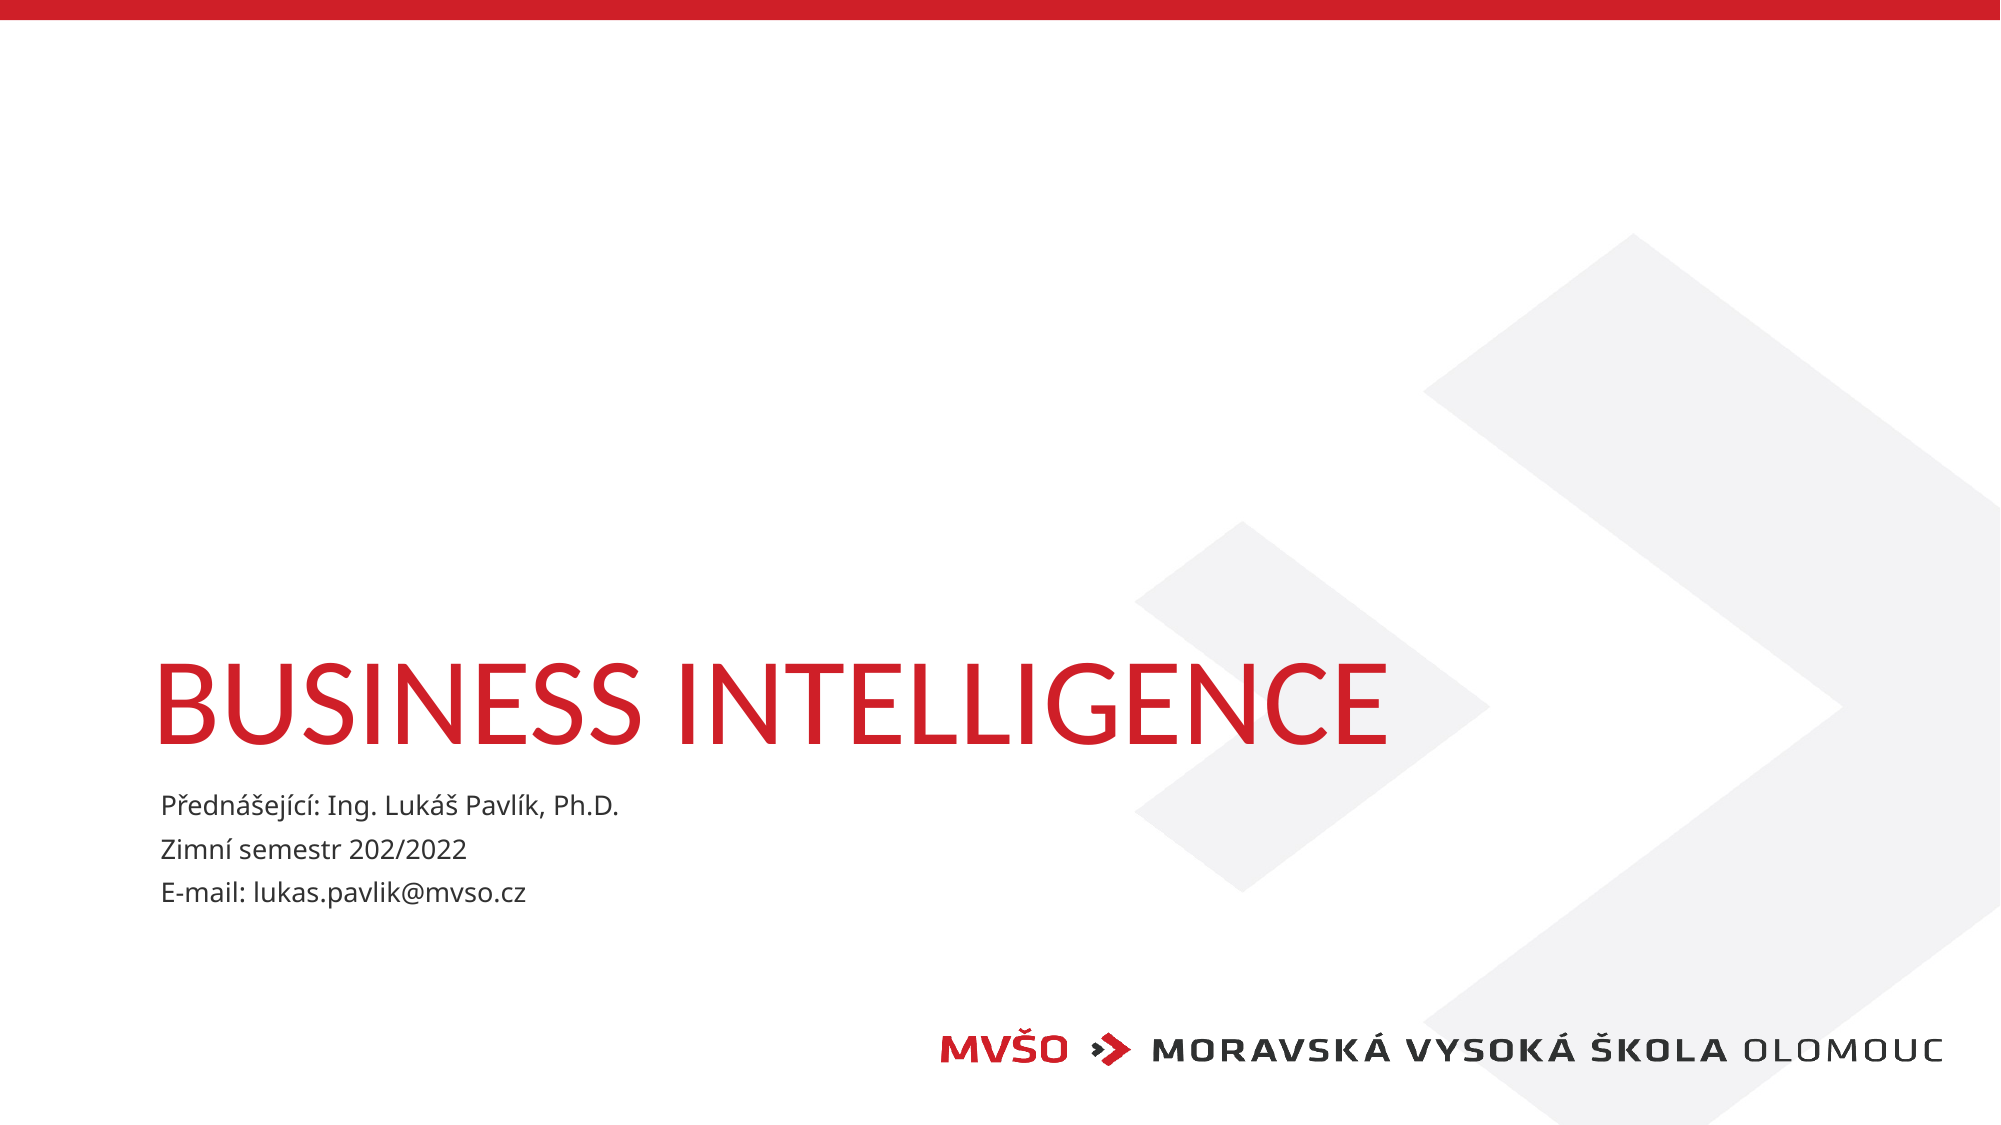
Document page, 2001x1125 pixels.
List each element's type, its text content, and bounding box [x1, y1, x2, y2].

subtitle Přednášející: Ing. Lukáš Pavlík, Ph.D. Zimní semestr 202/2022 E-mail: lukas.pavlik@mvso.cz [137, 781, 1863, 916]
title Business intelligence [137, 387, 1863, 780]
picture [941, 233, 2001, 1125]
